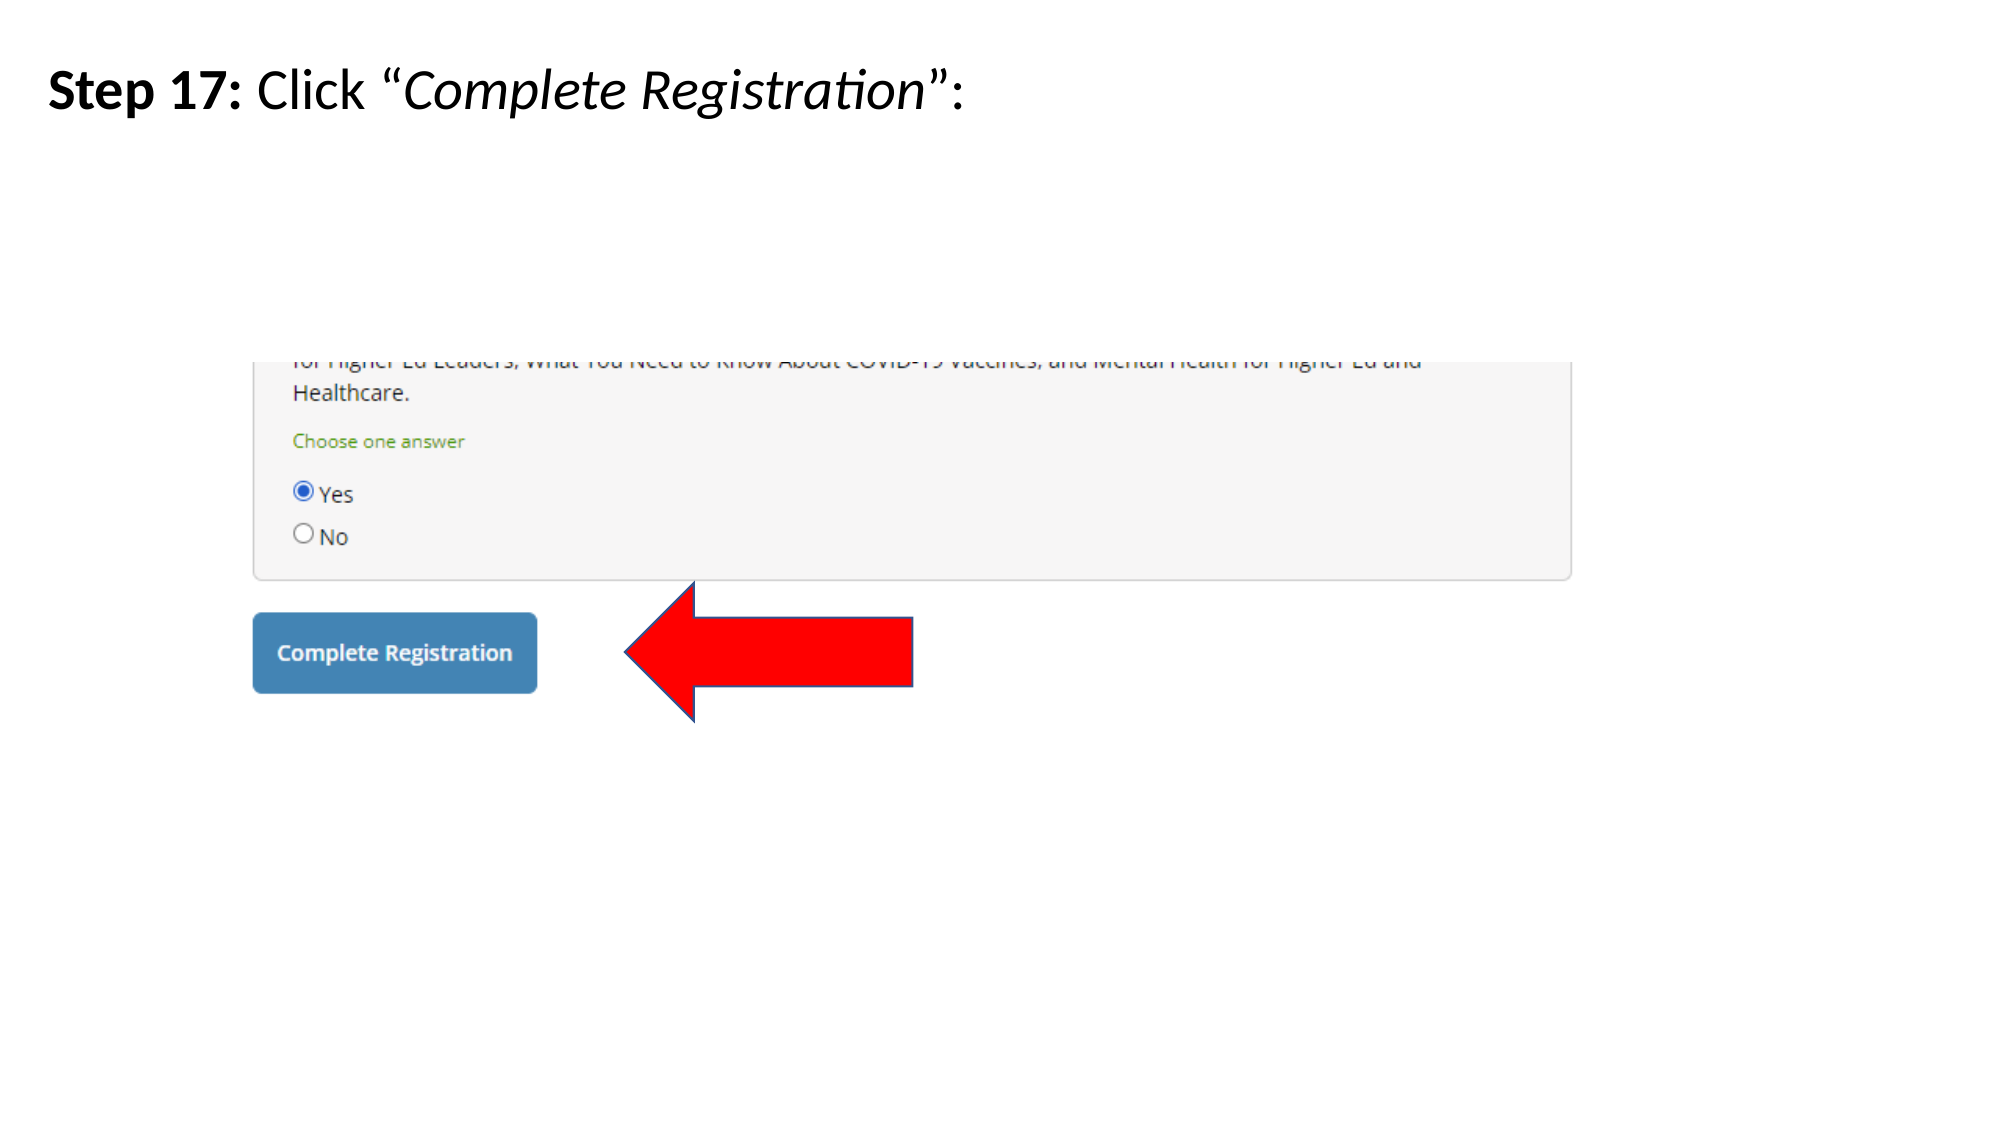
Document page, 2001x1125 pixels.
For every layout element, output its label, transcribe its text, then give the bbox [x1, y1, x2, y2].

picture [153, 362, 1738, 763]
list Step 17: Click “Complete Registration”: [33, 51, 1759, 149]
